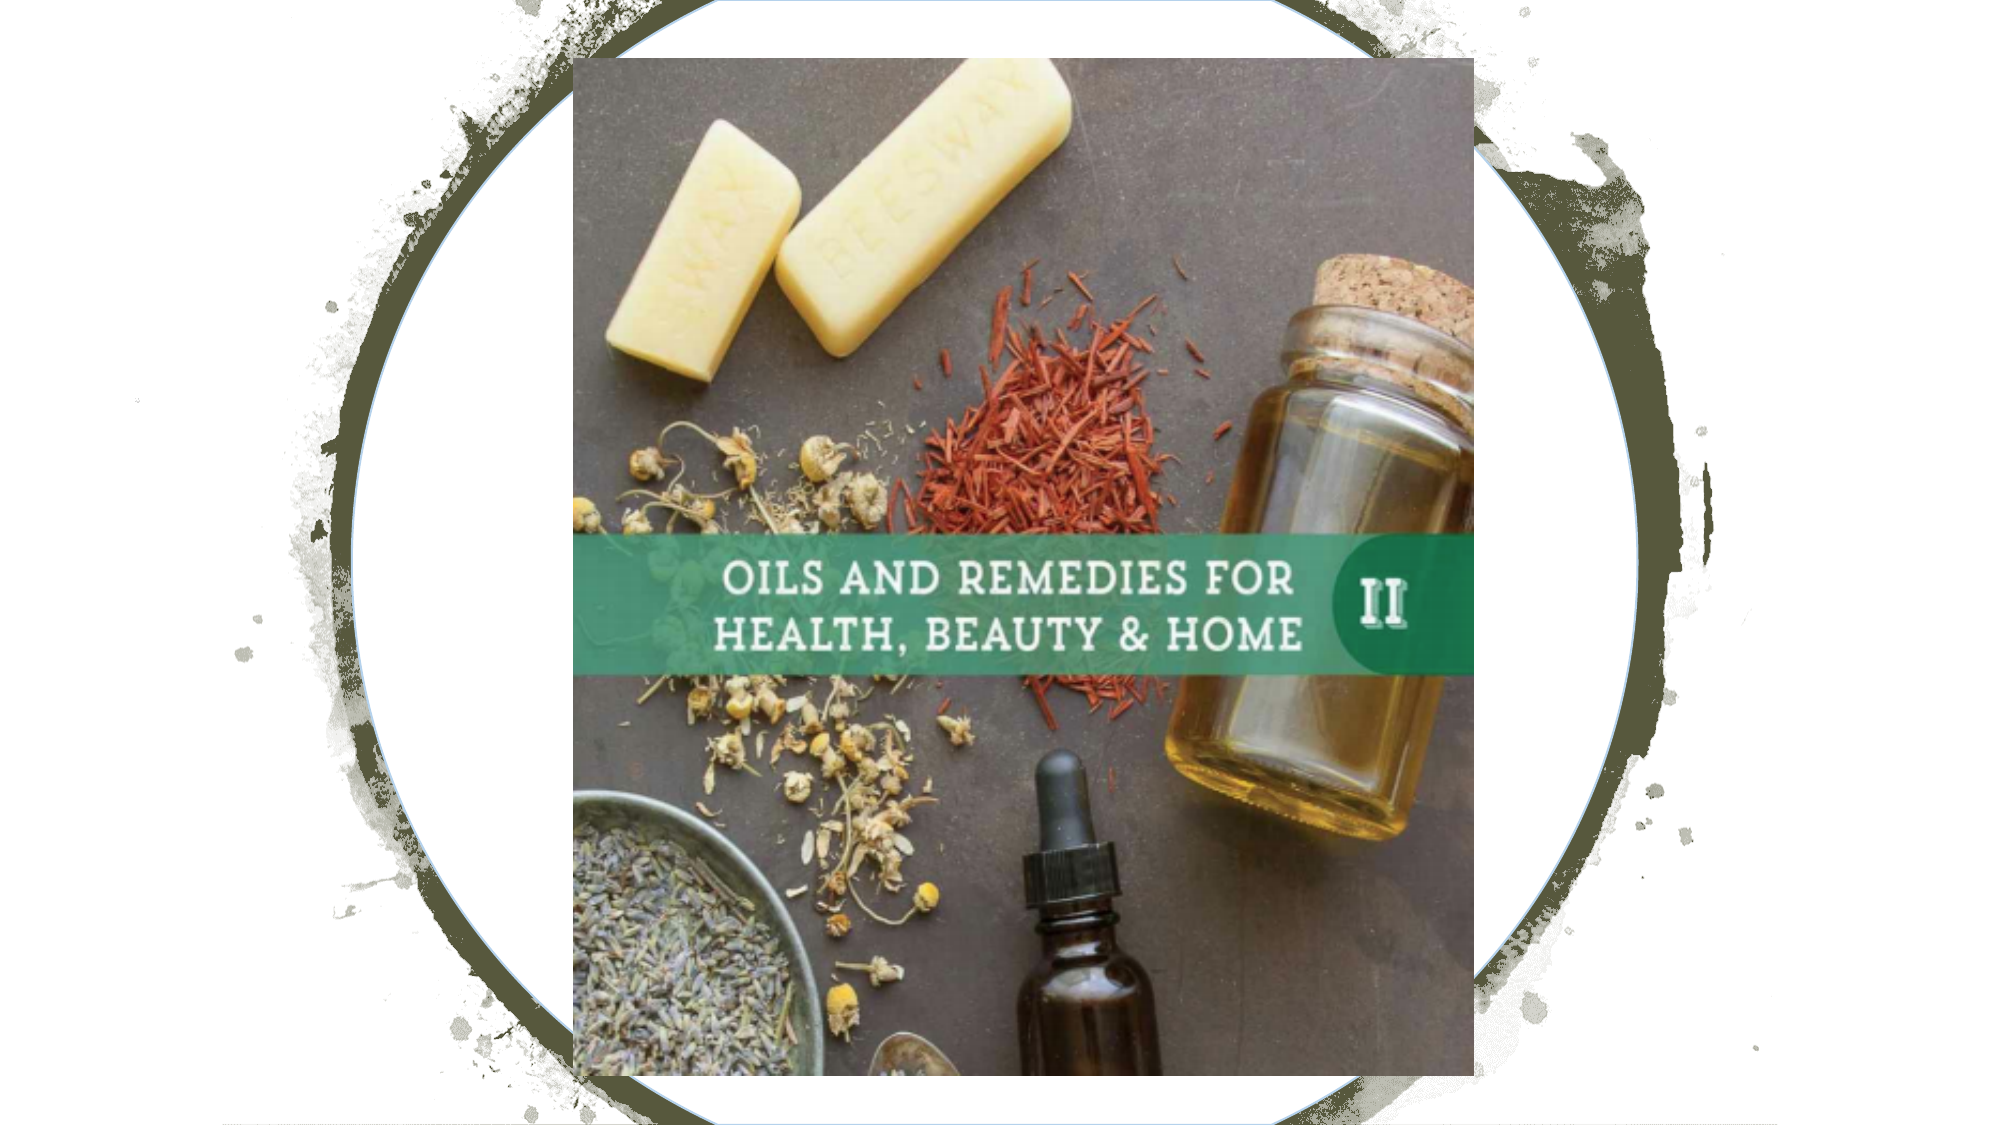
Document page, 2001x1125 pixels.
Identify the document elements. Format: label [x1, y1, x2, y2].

list [573, 58, 1474, 1077]
picture [0, 0, 2000, 1125]
